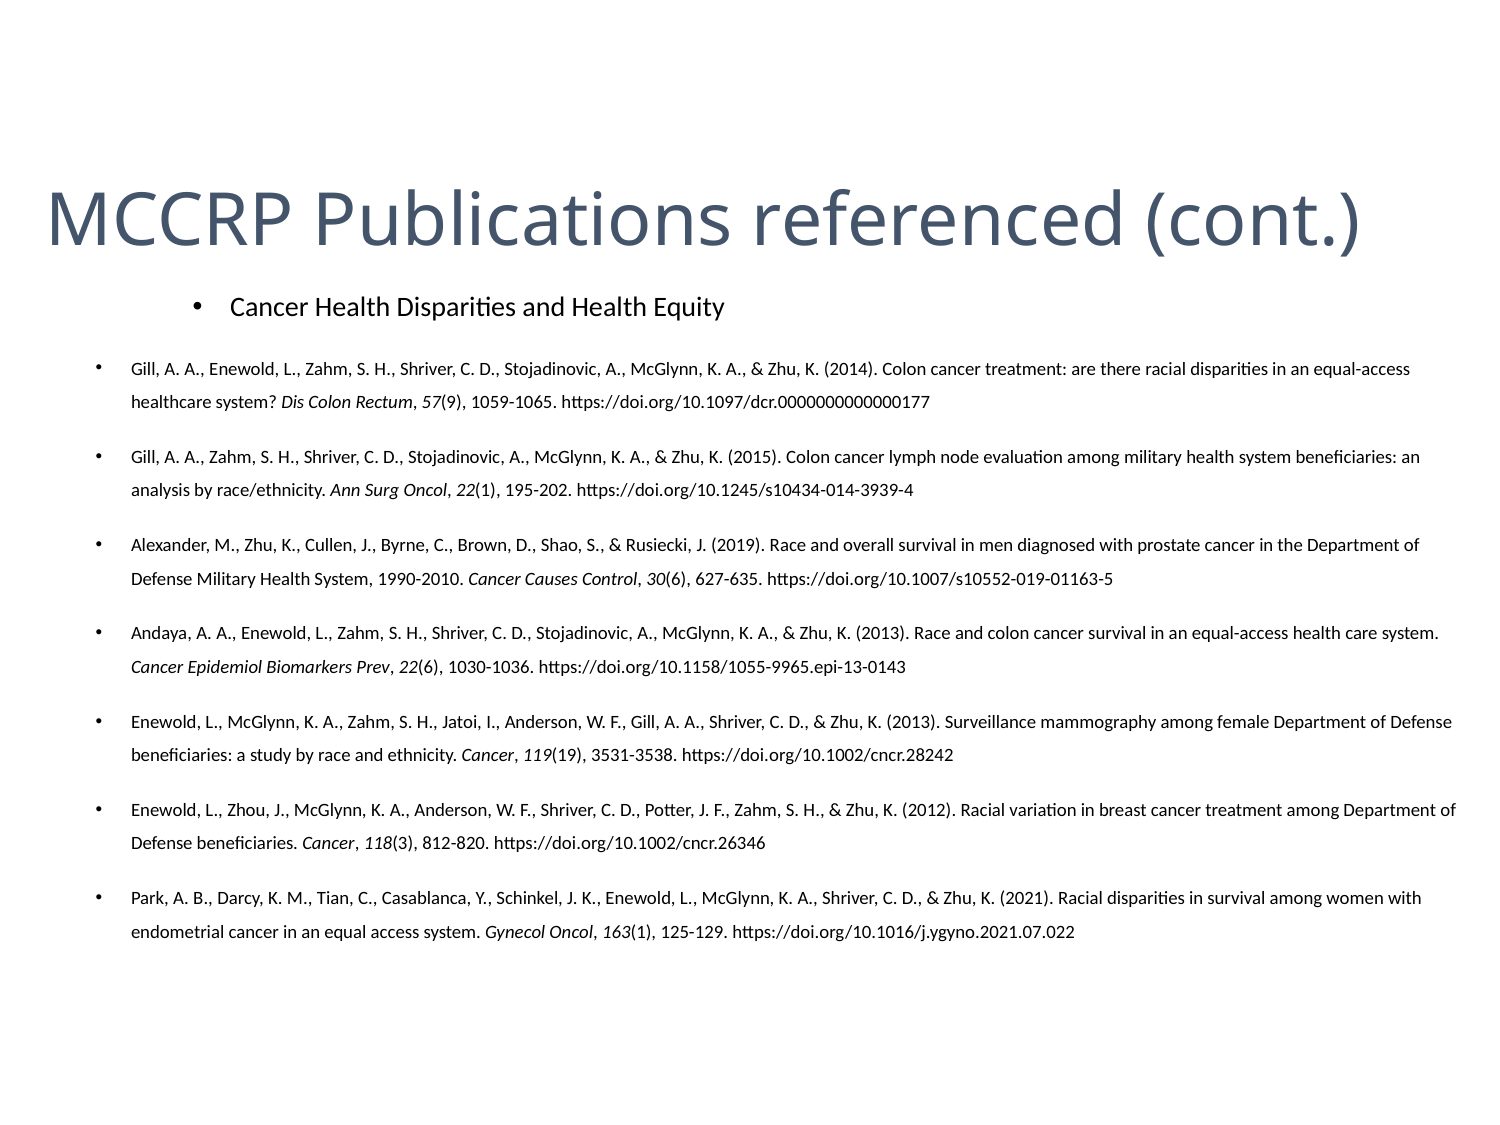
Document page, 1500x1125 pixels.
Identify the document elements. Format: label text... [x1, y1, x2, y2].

title MCCRP Publications referenced (cont.) [30, 140, 1436, 304]
list Gill, A. A., Enewold, L., Zahm, S. H., Shriver, C. D., Stojadinovic, A., McGlynn, K. A., & Zhu, K. (2014). Colon cancer treatment: are there racial disparities in an equal-access healthcare system? Dis Colon Rectum, 57(9), 1059-1065. https://doi.org/10.1097/dcr.0000000000000177 Gill, A. A., Zahm, S. H., Shriver, C. D., Stojadinovic, A., McGlynn, K. A., & Zhu, K. (2015). Colon cancer lymph node evaluation among military health system beneficiaries: an analysis by race/ethnicity. Ann Surg Oncol, 22(1), 195-202. https://doi.org/10.1245/s10434-014-3939-4 Alexander, M., Zhu, K., Cullen, J., Byrne, C., Brown, D., Shao, S., & Rusiecki, J. (2019). Race and overall survival in men diagnosed with prostate cancer in the Department of Defense Military Health System, 1990-2010. Cancer Causes Control, 30(6), 627-635. https://doi.org/10.1007/s10552-019-01163-5 Andaya, A. A., Enewold, L., Zahm, S. H., Shriver, C. D., Stojadinovic, A., McGlynn, K. A., & Zhu, K. (2013). Race and colon cancer survival in an equal-access health care system. Cancer Epidemiol Biomarkers Prev, 22(6), 1030-1036. https://doi.org/10.1158/1055-9965.epi-13-0143 Enewold, L., McGlynn, K. A., Zahm, S. H., Jatoi, I., Anderson, W. F., Gill, A. A., Shriver, C. D., & Zhu, K. (2013). Surveillance mammography among female Department of Defense beneficiaries: a study by race and ethnicity. Cancer, 119(19), 3531-3538. https://doi.org/10.1002/cncr.28242 Enewold, L., Zhou, J., McGlynn, K. A., Anderson, W. F., Shriver, C. D., Potter, J. F., Zahm, S. H., & Zhu, K. (2012). Racial variation in breast cancer treatment among Department of Defense beneficiaries. Cancer, 118(3), 812-820. https://doi.org/10.1002/cncr.26346 Park, A. B., Darcy, K. M., Tian, C., Casablanca, Y., Schinkel, J. K., Enewold, L., McGlynn, K. A., Shriver, C. D., & Zhu, K. (2021). Racial disparities in survival among women with endometrial cancer in an equal access system. Gynecol Oncol, 163(1), 125-129. https://doi.org/10.1016/j.ygyno.2021.07.022 [80, 337, 1486, 842]
list Cancer Health Disparities and Health Equity [177, 304, 1303, 371]
